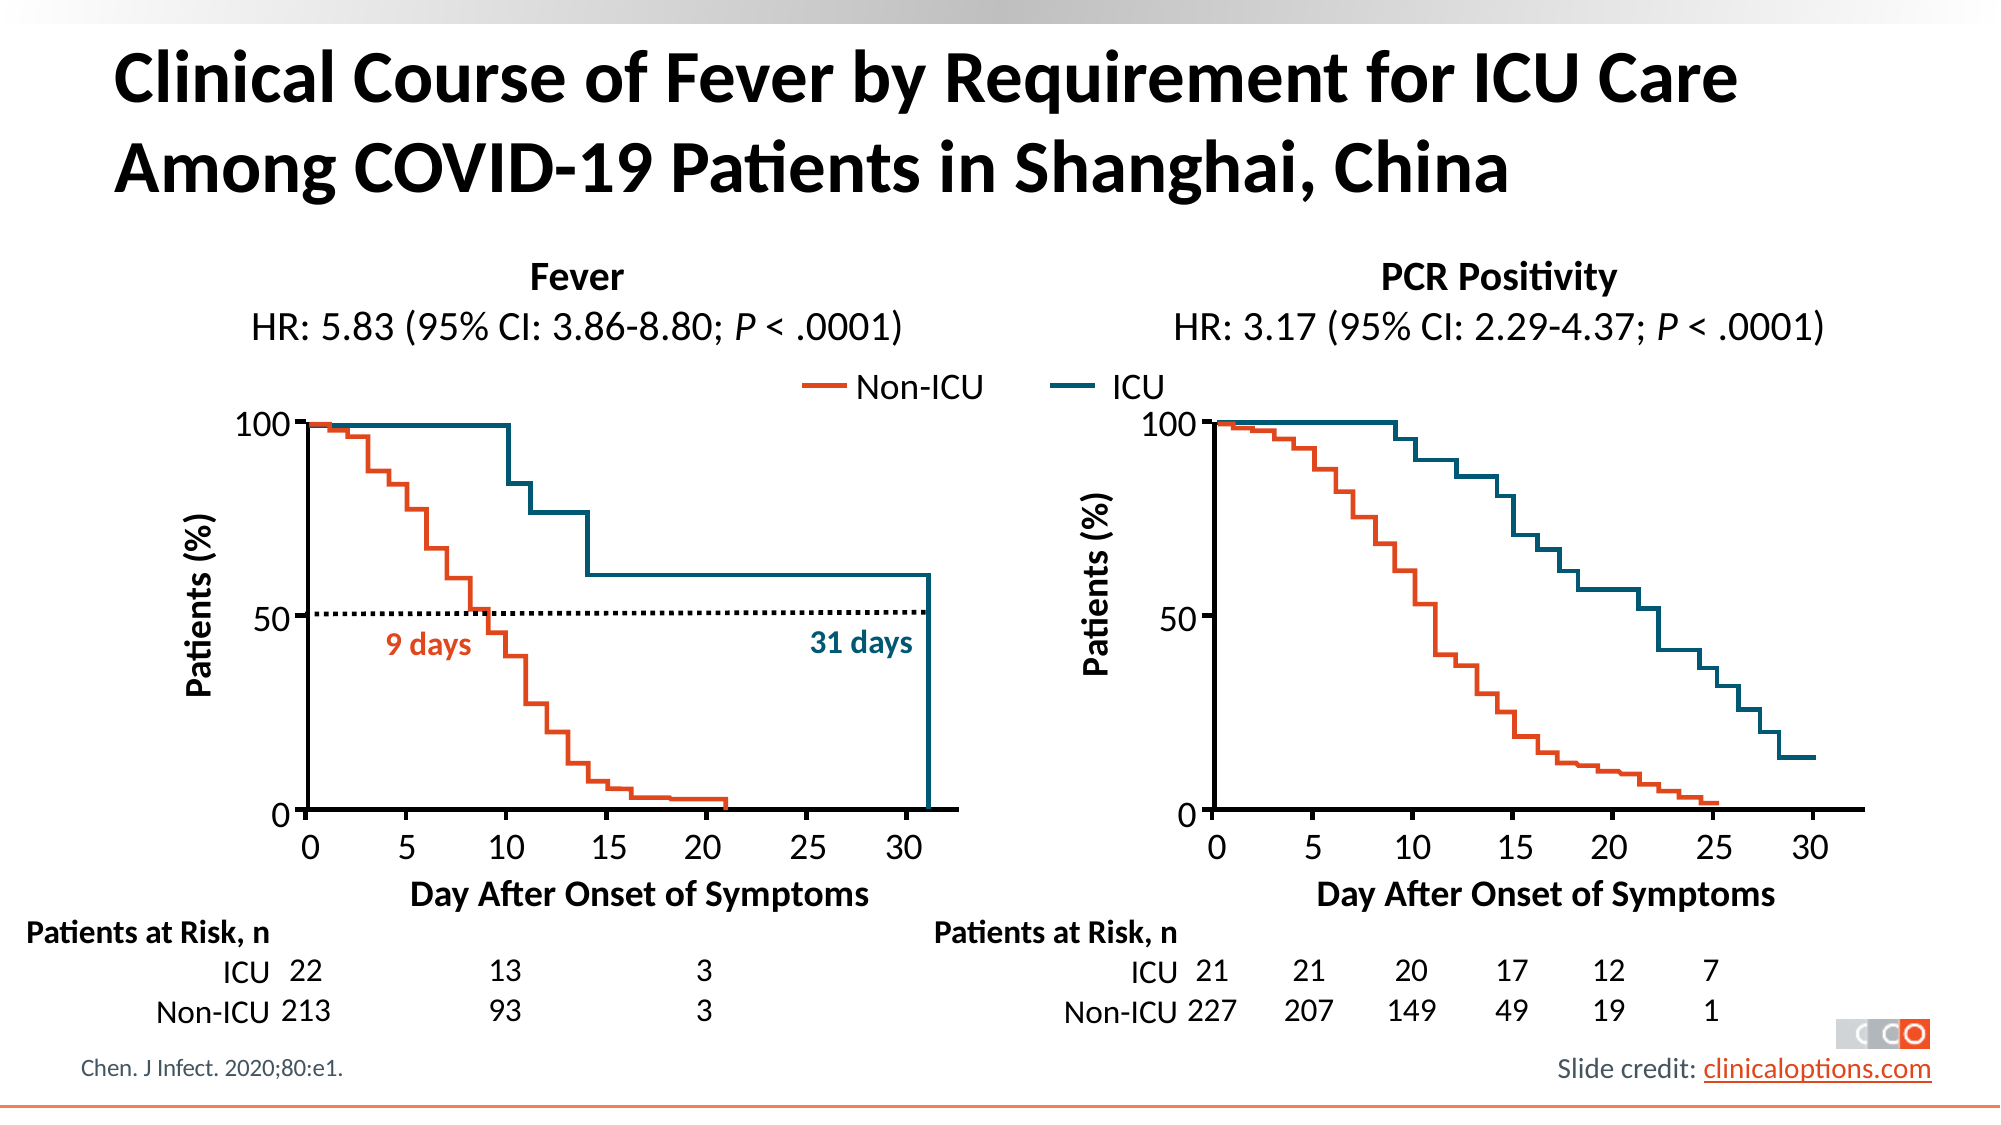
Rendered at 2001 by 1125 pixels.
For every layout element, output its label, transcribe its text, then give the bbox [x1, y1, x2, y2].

text_box 100 [1113, 391, 1212, 451]
text_box [311, 424, 510, 610]
text_box 17 49 [1455, 940, 1568, 1036]
text_box 50 [1113, 586, 1209, 647]
text_box 10 [1363, 818, 1462, 875]
text_box 15 [559, 818, 653, 875]
text_box 7 1 [1655, 940, 1768, 1017]
text_box 10 [457, 818, 556, 875]
text_box 21 207 [1252, 940, 1355, 1036]
text_box 13 93 [448, 940, 562, 1036]
text_box Chen. J Infect. 2020;80:e1. [66, 1044, 1355, 1089]
text_box Patients at Risk, n ICU Non-ICU [898, 903, 1193, 1038]
text_box [1217, 422, 1817, 758]
text_box 9 days [370, 624, 487, 670]
text_box 50 [207, 586, 303, 647]
text_box [629, 622, 929, 808]
text_box 21 227 [1156, 940, 1252, 1036]
text_box Non-ICU [841, 354, 1014, 415]
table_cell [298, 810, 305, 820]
text_box 20 [1559, 818, 1658, 875]
text_box Patients at Risk, n ICU Non-ICU [0, 903, 286, 1038]
text_box [330, 425, 929, 612]
text_box 100 [207, 391, 306, 451]
text_box 22 213 [249, 940, 362, 1036]
text_box [1218, 423, 1720, 804]
text_box Patients (%) [1062, 342, 1123, 827]
text_box 30 [1761, 818, 1859, 875]
text_box Day After Onset of Symptoms [1239, 861, 1854, 922]
text_box 25 [759, 818, 854, 875]
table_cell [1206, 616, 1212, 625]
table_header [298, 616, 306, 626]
text_box ICU [1123, 354, 1270, 415]
text_box Day After Onset of Symptoms [332, 861, 948, 922]
text_box 15 [1466, 818, 1559, 875]
text_box 0 [261, 818, 357, 875]
text_box 30 [854, 818, 953, 875]
text_box [488, 624, 726, 808]
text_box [1540, 1019, 1950, 1094]
text_box Patients (%) [165, 385, 226, 827]
text_box 12 19 [1568, 940, 1655, 1017]
text_box 0 [207, 782, 306, 843]
text_box PCR Positivity HR: 3.17 (95% CI: 2.29-4.37; P < .0001) [1158, 241, 1841, 357]
text_box Fever HR: 5.83 (95% CI: 3.86-8.80; P < .0001) [236, 241, 919, 357]
title Clinical Course of Fever by Requirement for ICU Care Among COVID-19 Patients in Shanghai, China [100, 39, 1928, 197]
text_box 0 [1168, 818, 1264, 875]
text_box 20 149 [1355, 940, 1455, 1036]
text_box 20 [653, 818, 752, 875]
text_box 3 3 [648, 940, 761, 1036]
text_box 0 [1113, 782, 1212, 843]
text_box 5 [1264, 818, 1363, 875]
text_box Updated [621, 615, 928, 622]
text_box 25 [1665, 818, 1761, 875]
text_box 5 [357, 818, 456, 875]
